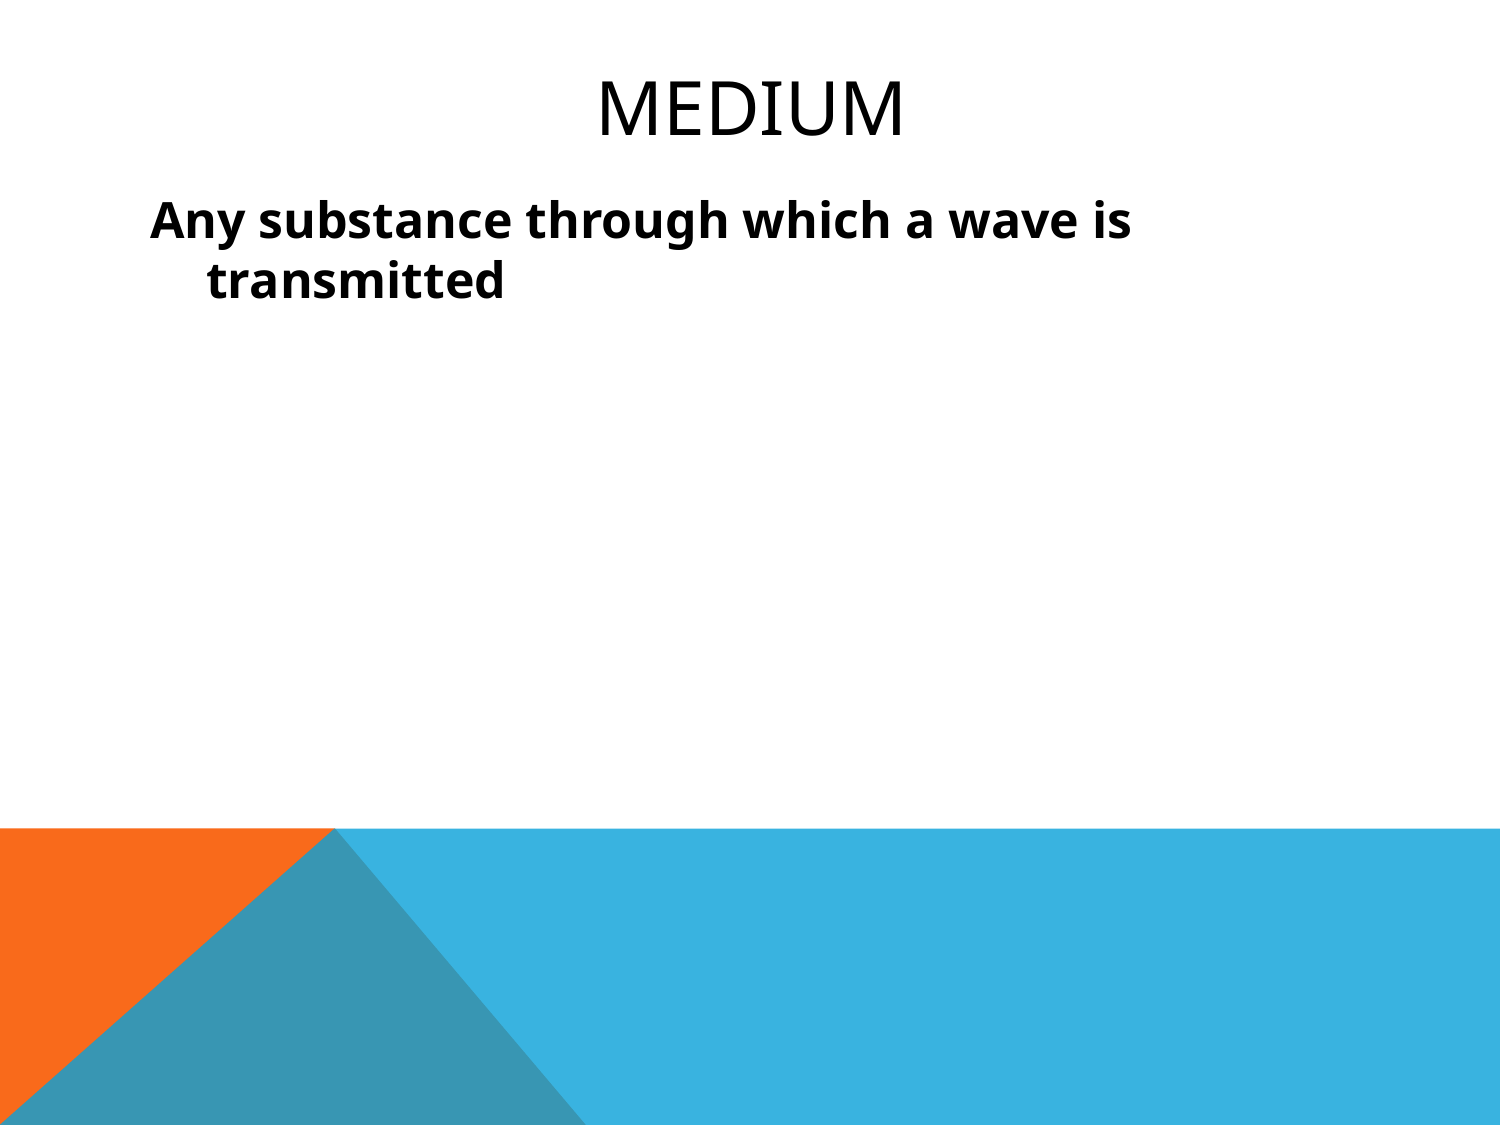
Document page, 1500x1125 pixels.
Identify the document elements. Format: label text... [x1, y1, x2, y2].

title medium [135, 60, 1369, 150]
list Any substance through which a wave is transmitted [135, 180, 1369, 768]
